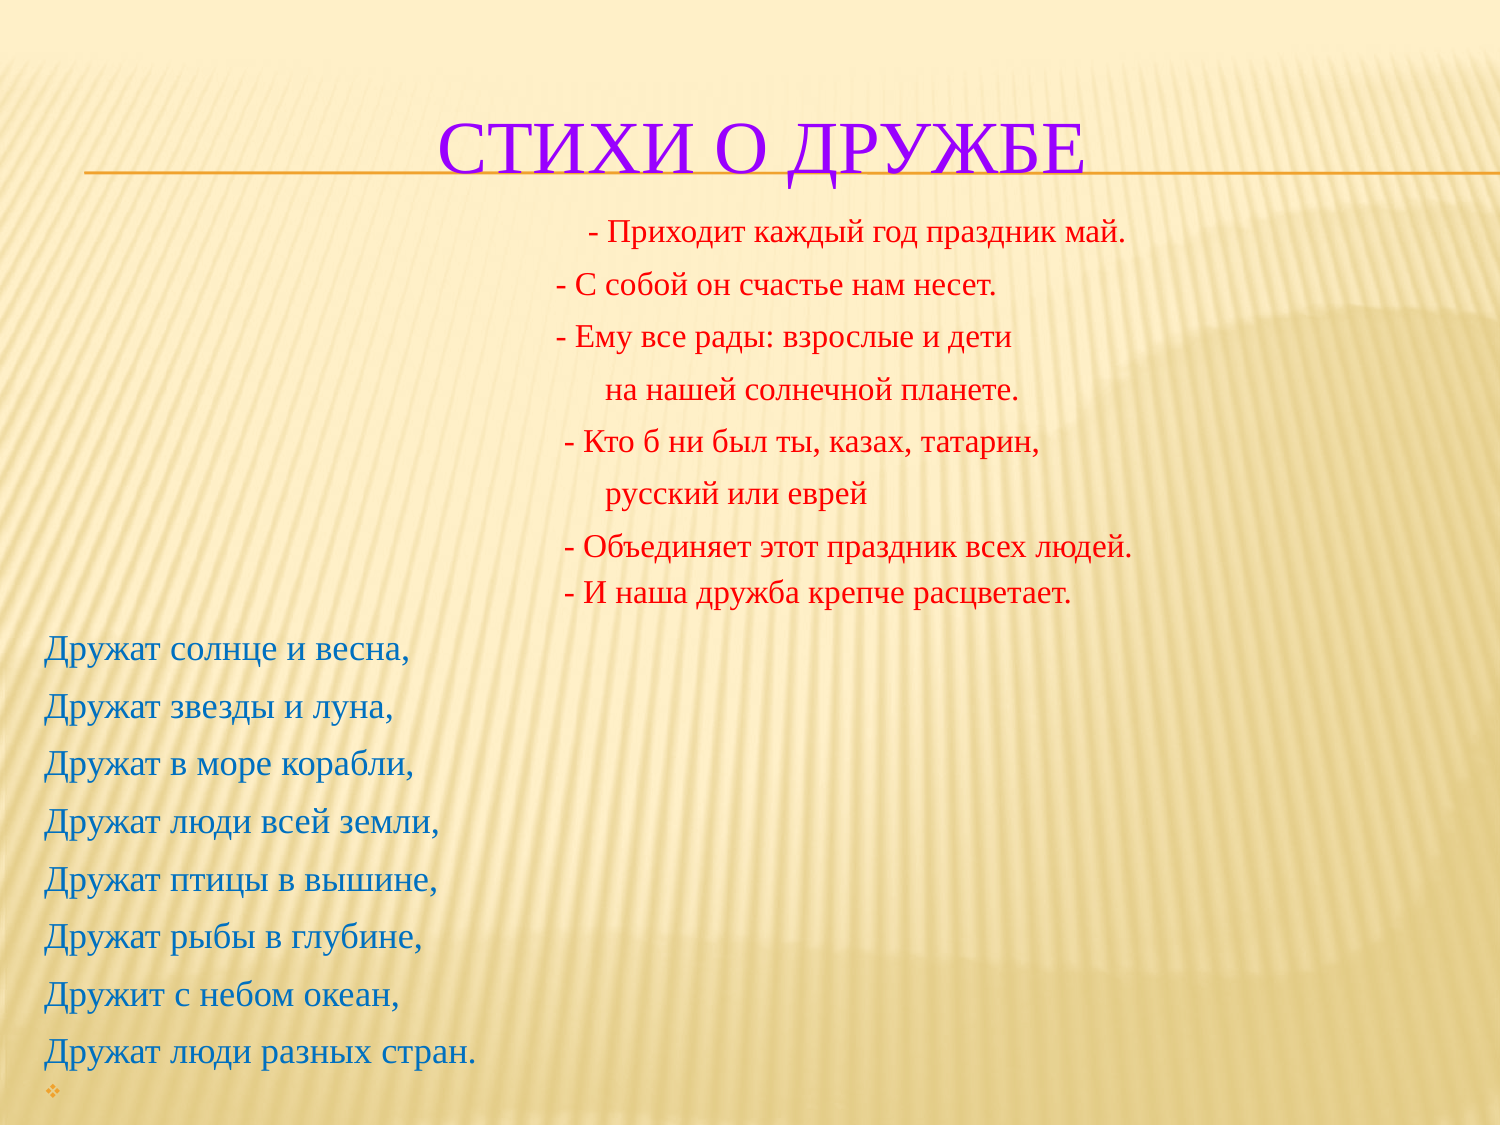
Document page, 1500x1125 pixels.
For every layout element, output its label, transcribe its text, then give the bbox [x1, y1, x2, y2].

list - Приходит каждый год праздник май. - С собой он счастье нам несет. - Ему все рады: взрослые и дети на нашей солнечной планете. - Кто б ни был ты, казах, татарин, русский или еврей - Объединяет этот праздник всех людей. - И наша дружба крепче расцветает. Дружат солнце и весна, Дружат звезды и луна, Дружат в море корабли, Дружат люди всей земли, Дружат птицы в вышине, Дружат рыбы в глубине, Дружит с небом океан, Дружат люди разных стран. [29, 196, 1500, 1125]
title Стихи о дружбе [50, 75, 1475, 196]
